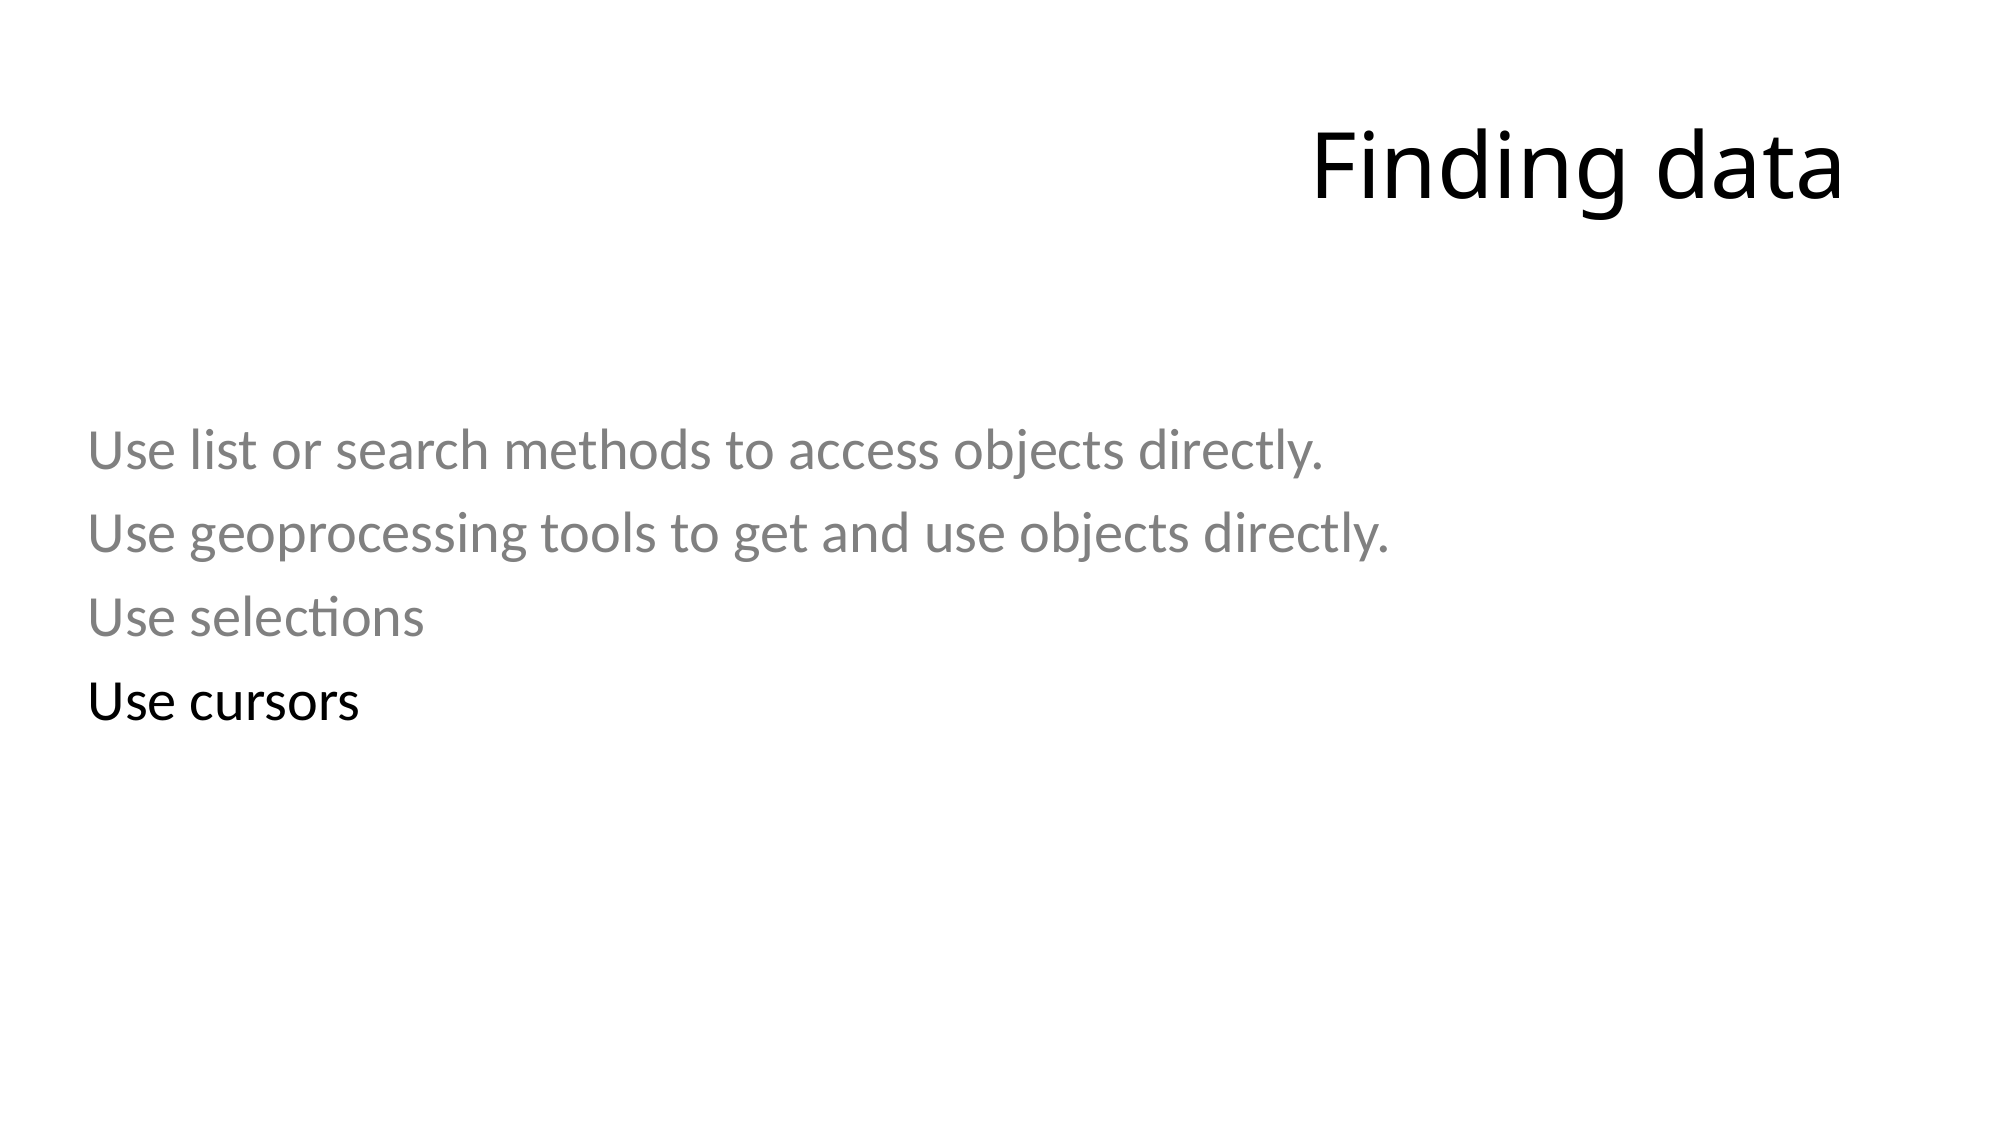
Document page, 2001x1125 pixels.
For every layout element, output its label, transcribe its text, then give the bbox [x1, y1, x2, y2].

list Use list or search methods to access objects directly. Use geoprocessing tools to get and use objects directly. Use selections Use cursors [72, 411, 1863, 1014]
title Finding data [137, 59, 1863, 278]
